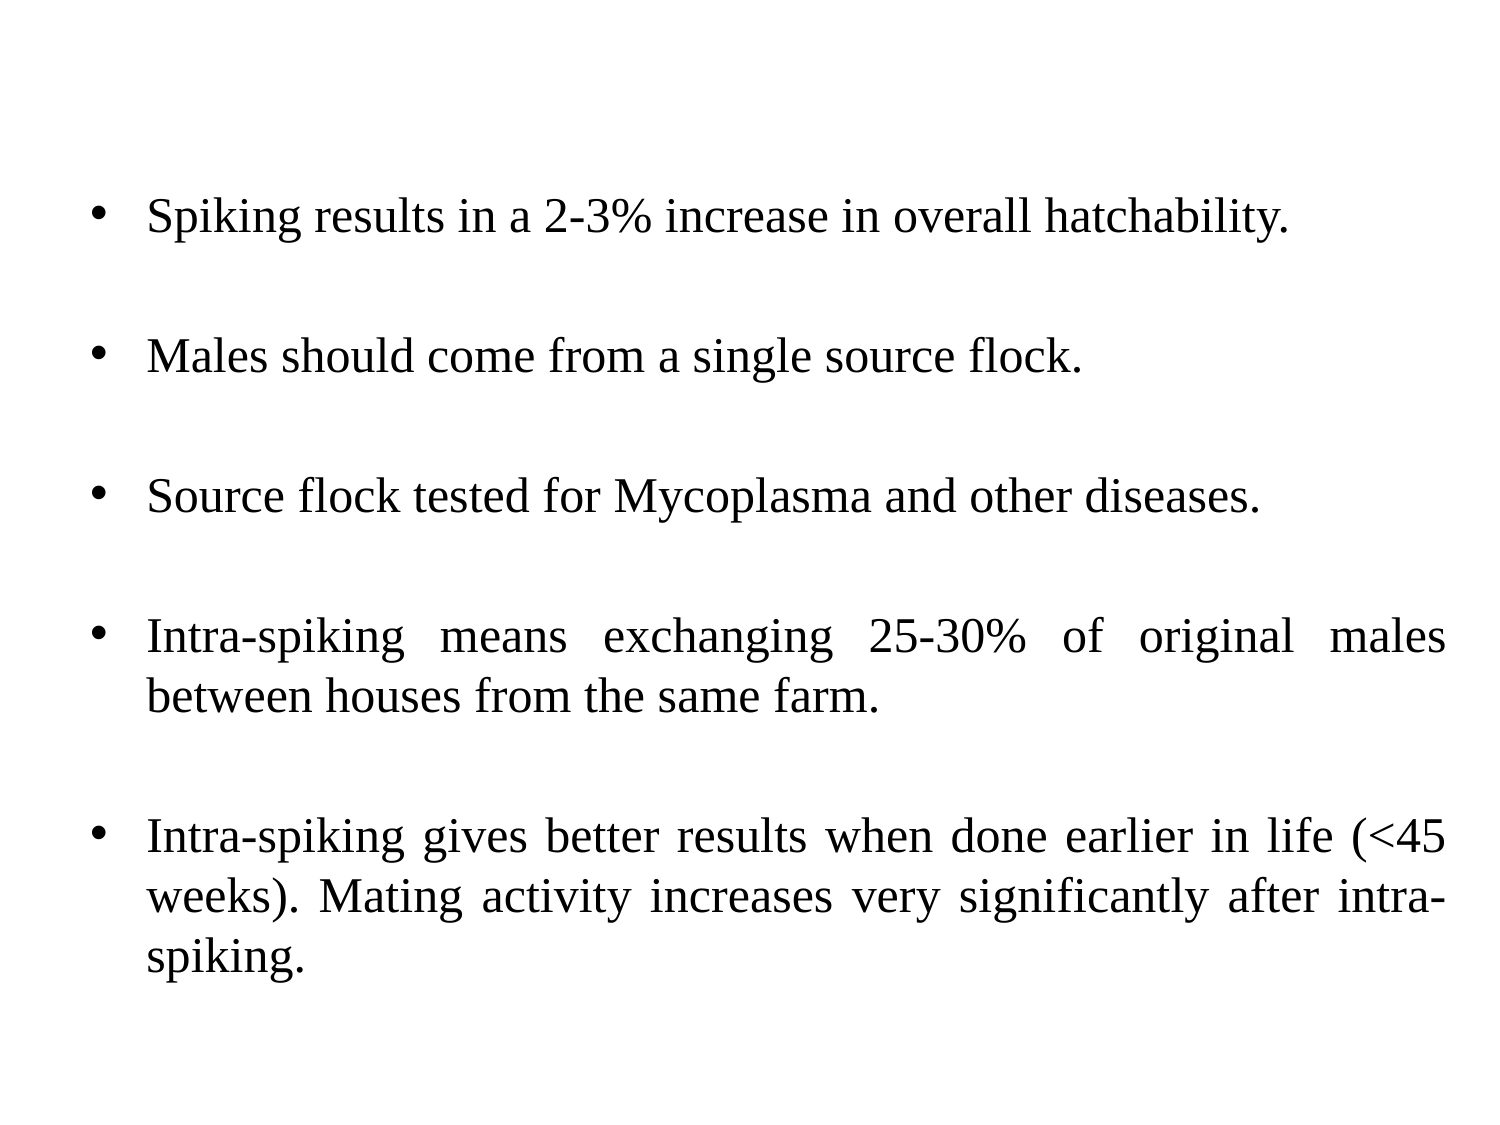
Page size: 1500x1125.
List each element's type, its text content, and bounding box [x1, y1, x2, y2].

list Spiking results in a 2-3% increase in overall hatchability. Males should come from a single source flock. Source flock tested for Mycoplasma and other diseases. Intra-spiking means exchanging 25-30% of original males between houses from the same farm. Intra-spiking gives better results when done earlier in life (<45 weeks). Mating activity increases very significantly after intra-spiking. [75, 174, 1463, 1075]
